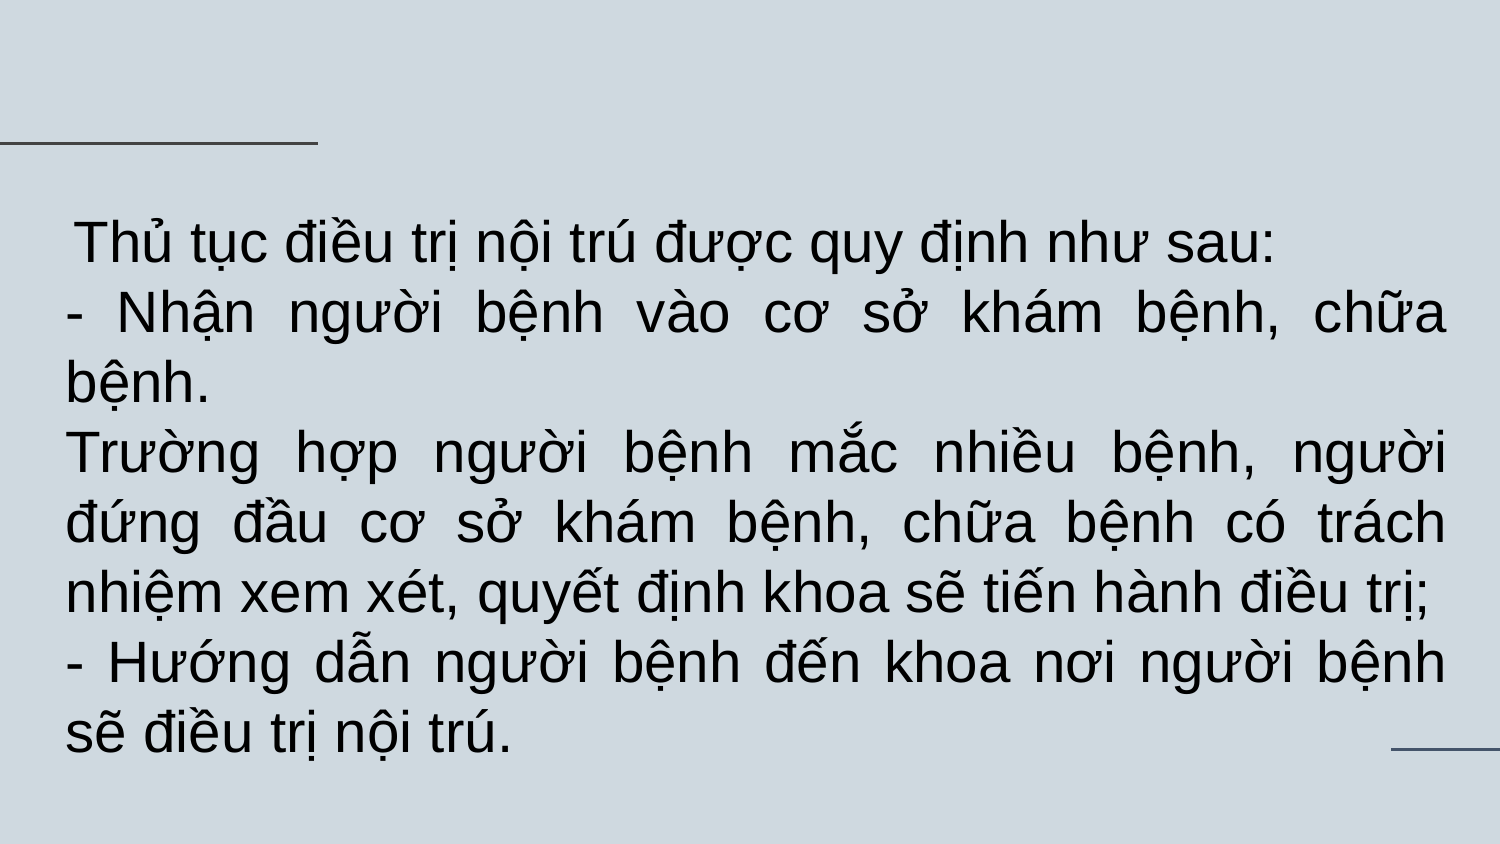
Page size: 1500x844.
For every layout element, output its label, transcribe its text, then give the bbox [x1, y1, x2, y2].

text_box Thủ tục điều trị nội trú được quy định như sau: - Nhận người bệnh vào cơ sở khám bệnh, chữa bệnh. Trường hợp người bệnh mắc nhiều bệnh, người đứng đầu cơ sở khám bệnh, chữa bệnh có trách nhiệm xem xét, quyết định khoa sẽ tiến hành điều trị; - Hướng dẫn người bệnh đến khoa nơi người bệnh sẽ điều trị nội trú. [50, 196, 1464, 772]
